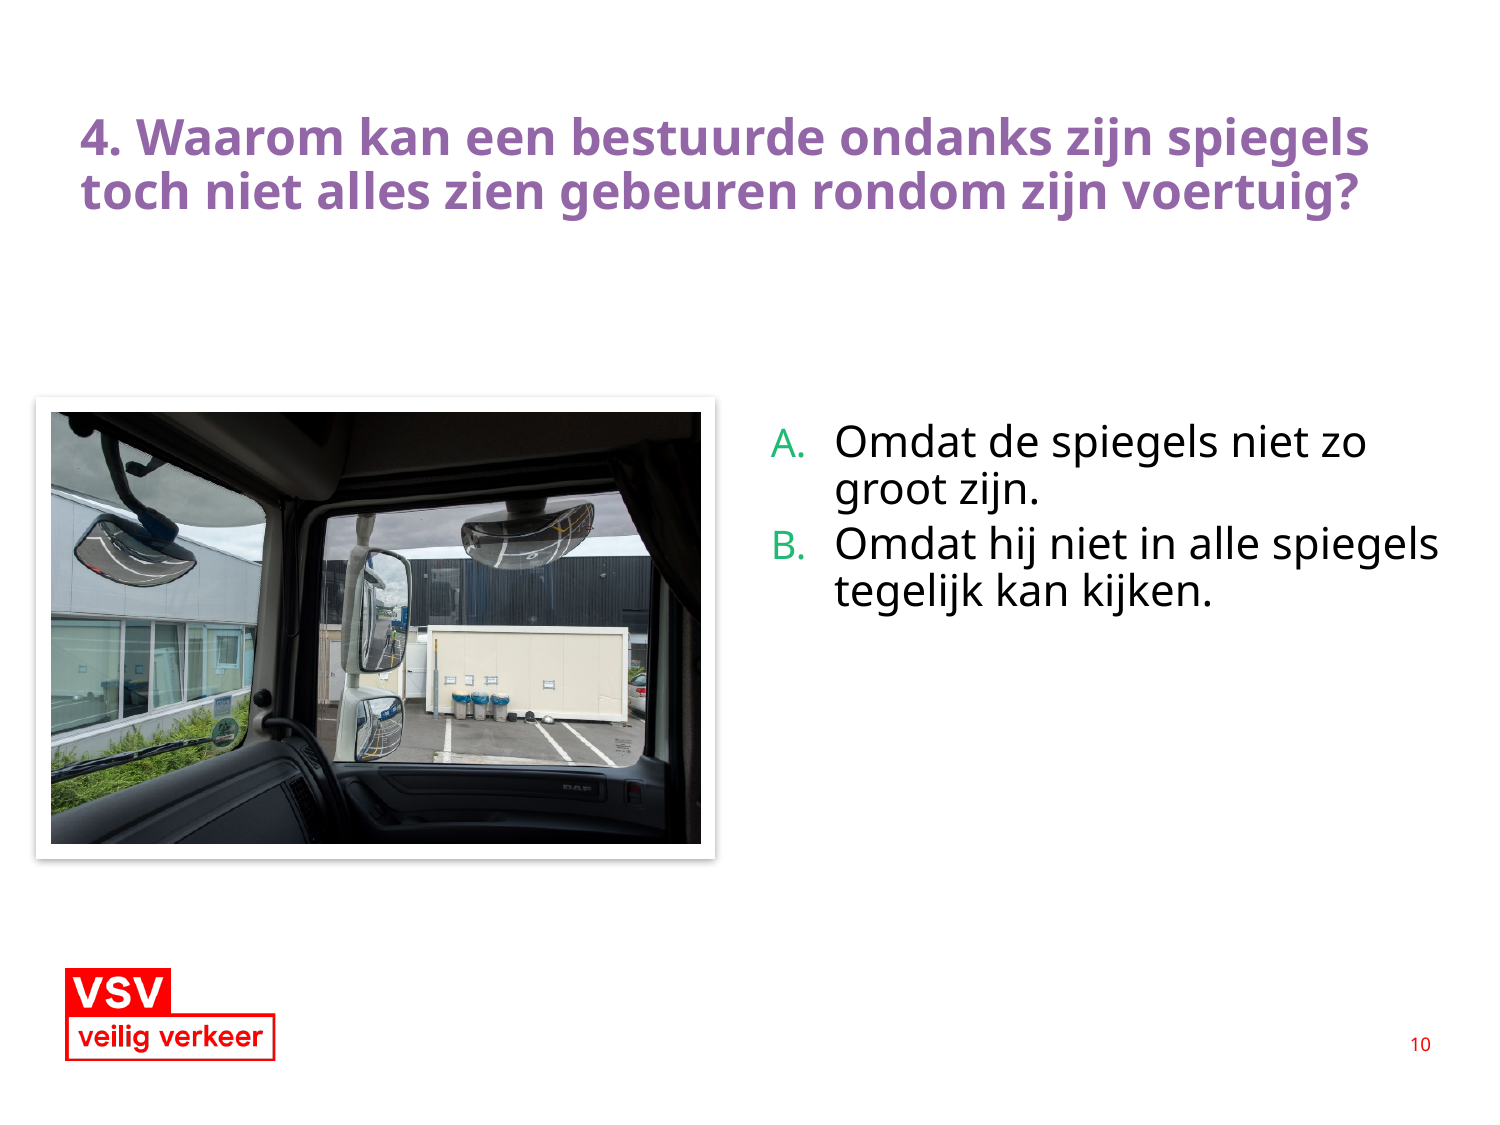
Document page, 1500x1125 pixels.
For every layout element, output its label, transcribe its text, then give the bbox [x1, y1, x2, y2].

list Omdat de spiegels niet zo groot zijn. Omdat hij niet in alle spiegels tegelijk kan kijken. [755, 412, 1483, 887]
title 4. Waarom kan een bestuurde ondanks zijn spiegels toch niet alles zien gebeuren rondom zijn voertuig? [65, 69, 1429, 263]
picture [50, 411, 701, 845]
